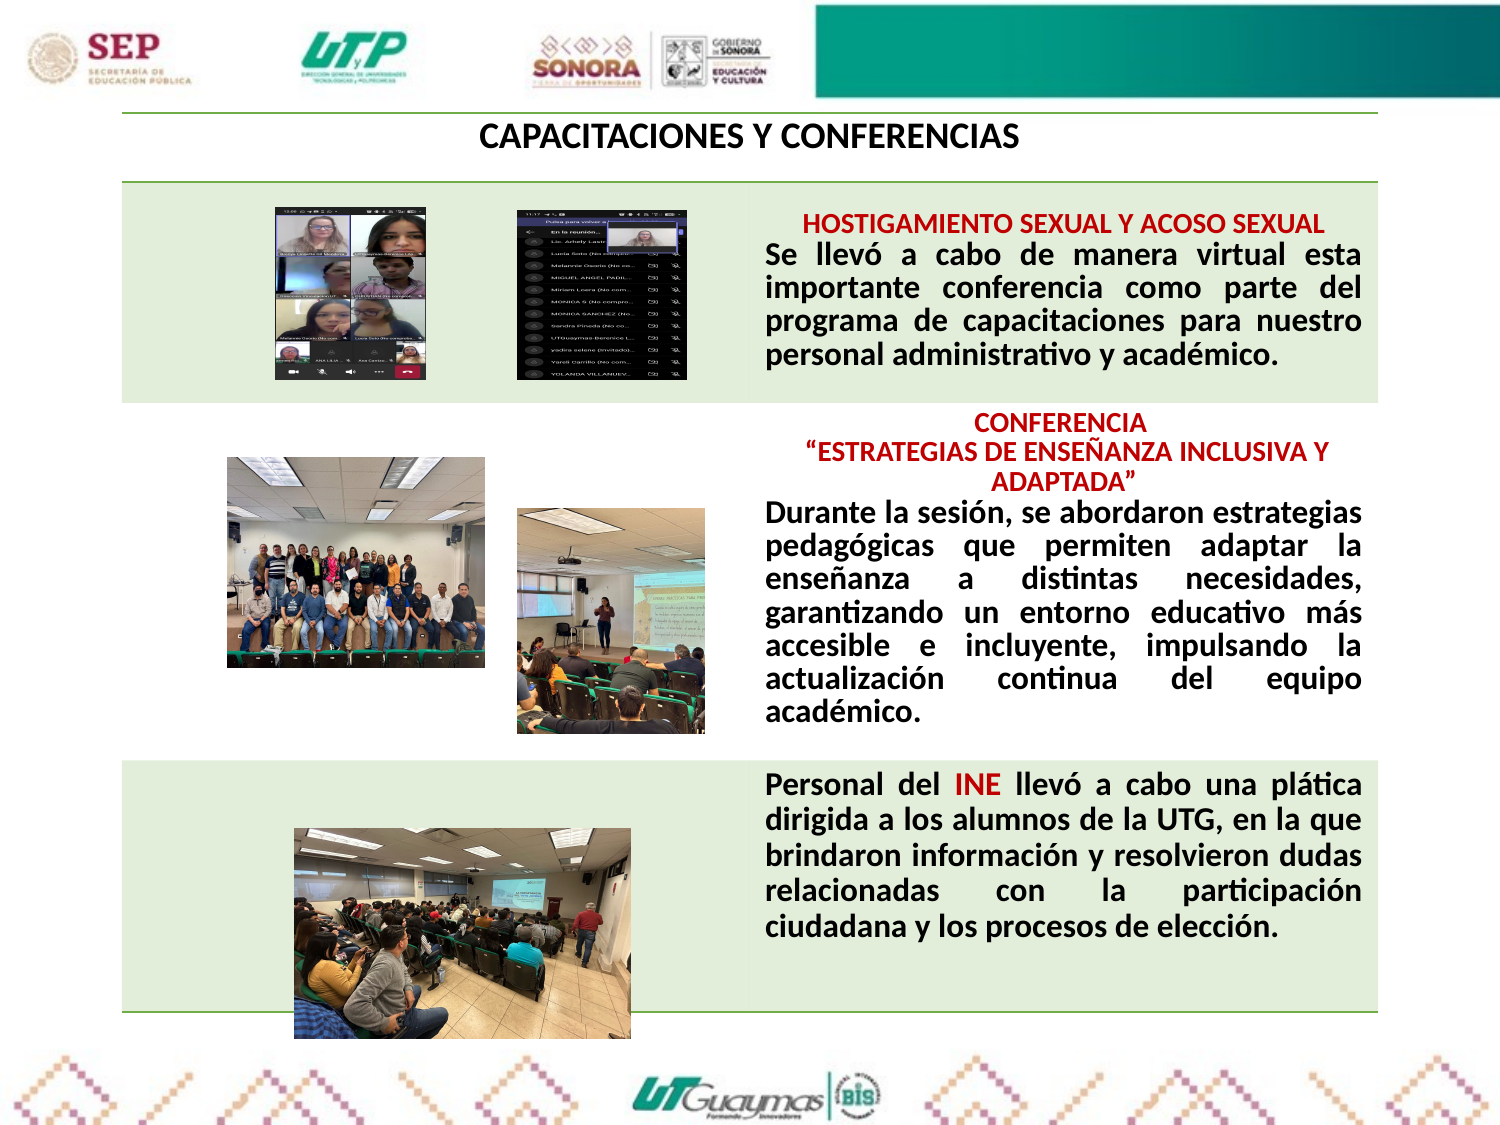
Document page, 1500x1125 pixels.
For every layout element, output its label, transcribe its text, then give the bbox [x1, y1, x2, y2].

table_header CAPACITACIONES Y CONFERENCIAS [122, 114, 1378, 181]
table_cell CONFERENCIA “ESTRATEGIAS DE ENSEÑANZA INCLUSIVA Y ADAPTADA” Durante la sesión, se abordaron estrategias pedagógicas que permiten adaptar la enseñanza a distintas necesidades, garantizando un entorno educativo más accesible e incluyente, impulsando la actualización continua del equipo académico. [750, 403, 1378, 760]
table_cell [122, 760, 750, 1011]
table_cell HOSTIGAMIENTO SEXUAL Y ACOSO SEXUAL Se llevó a cabo de manera virtual esta importante conferencia como parte del programa de capacitaciones para nuestro personal administrativo y académico. [750, 183, 1378, 403]
table_cell Personal del INE llevó a cabo una plática dirigida a los alumnos de la UTG, en la que brindaron información y resolvieron dudas relacionadas con la participación ciudadana y los procesos de elección. [750, 760, 1378, 1011]
picture [0, 0, 1500, 1125]
table_cell [122, 183, 750, 403]
table_cell [122, 403, 750, 760]
